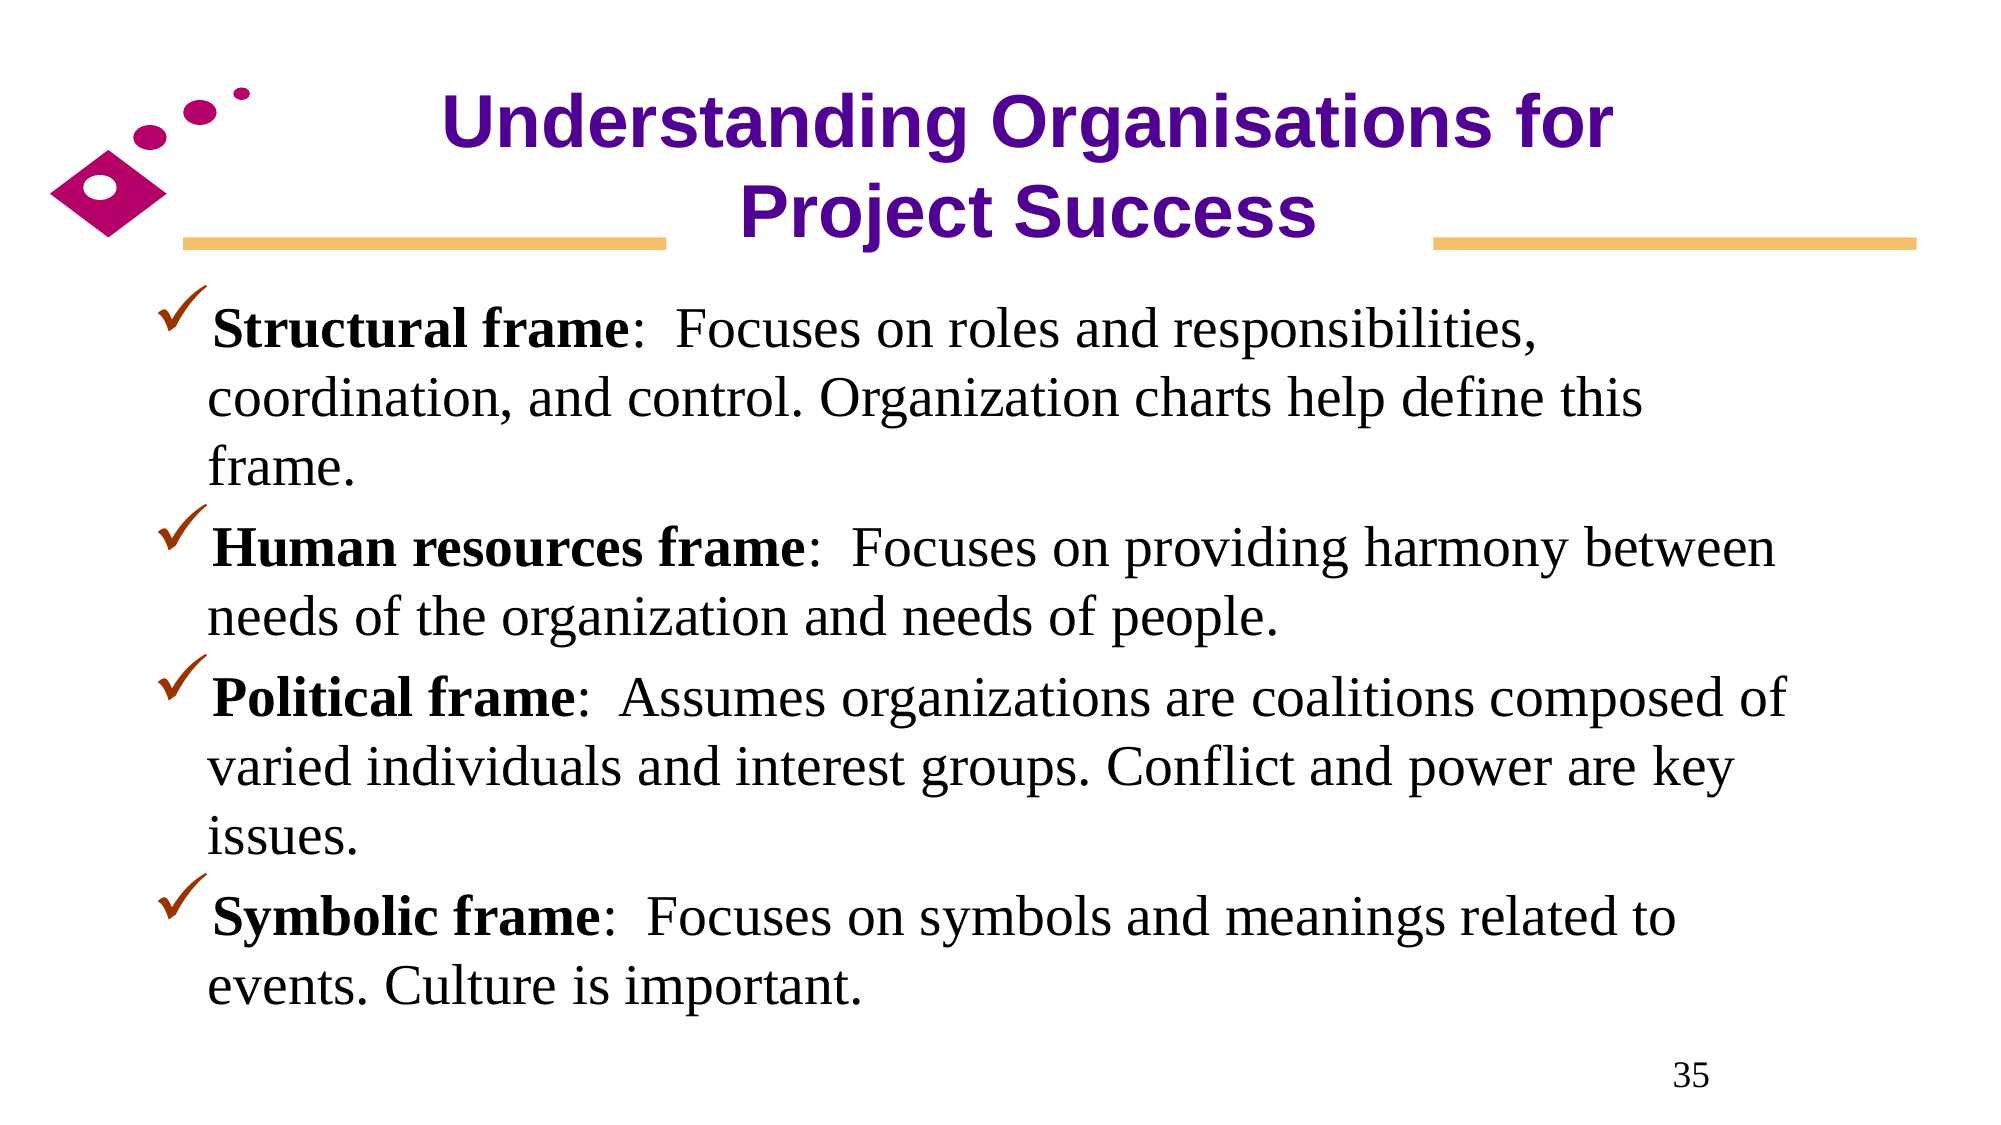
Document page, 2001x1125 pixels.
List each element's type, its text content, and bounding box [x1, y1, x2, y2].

slide_number 35 [1657, 1042, 1750, 1103]
list Structural frame: Focuses on roles and responsibilities, coordination, and control. Organization charts help define this frame. Human resources frame: Focuses on providing harmony between needs of the organization and needs of people. Political frame: Assumes organizations are coalitions composed of varied individuals and interest groups. Conflict and power are key issues. Symbolic frame: Focuses on symbols and meanings related to events. Culture is important. [137, 282, 1813, 1026]
title Understanding Organisations for Project Success [353, 87, 1705, 238]
